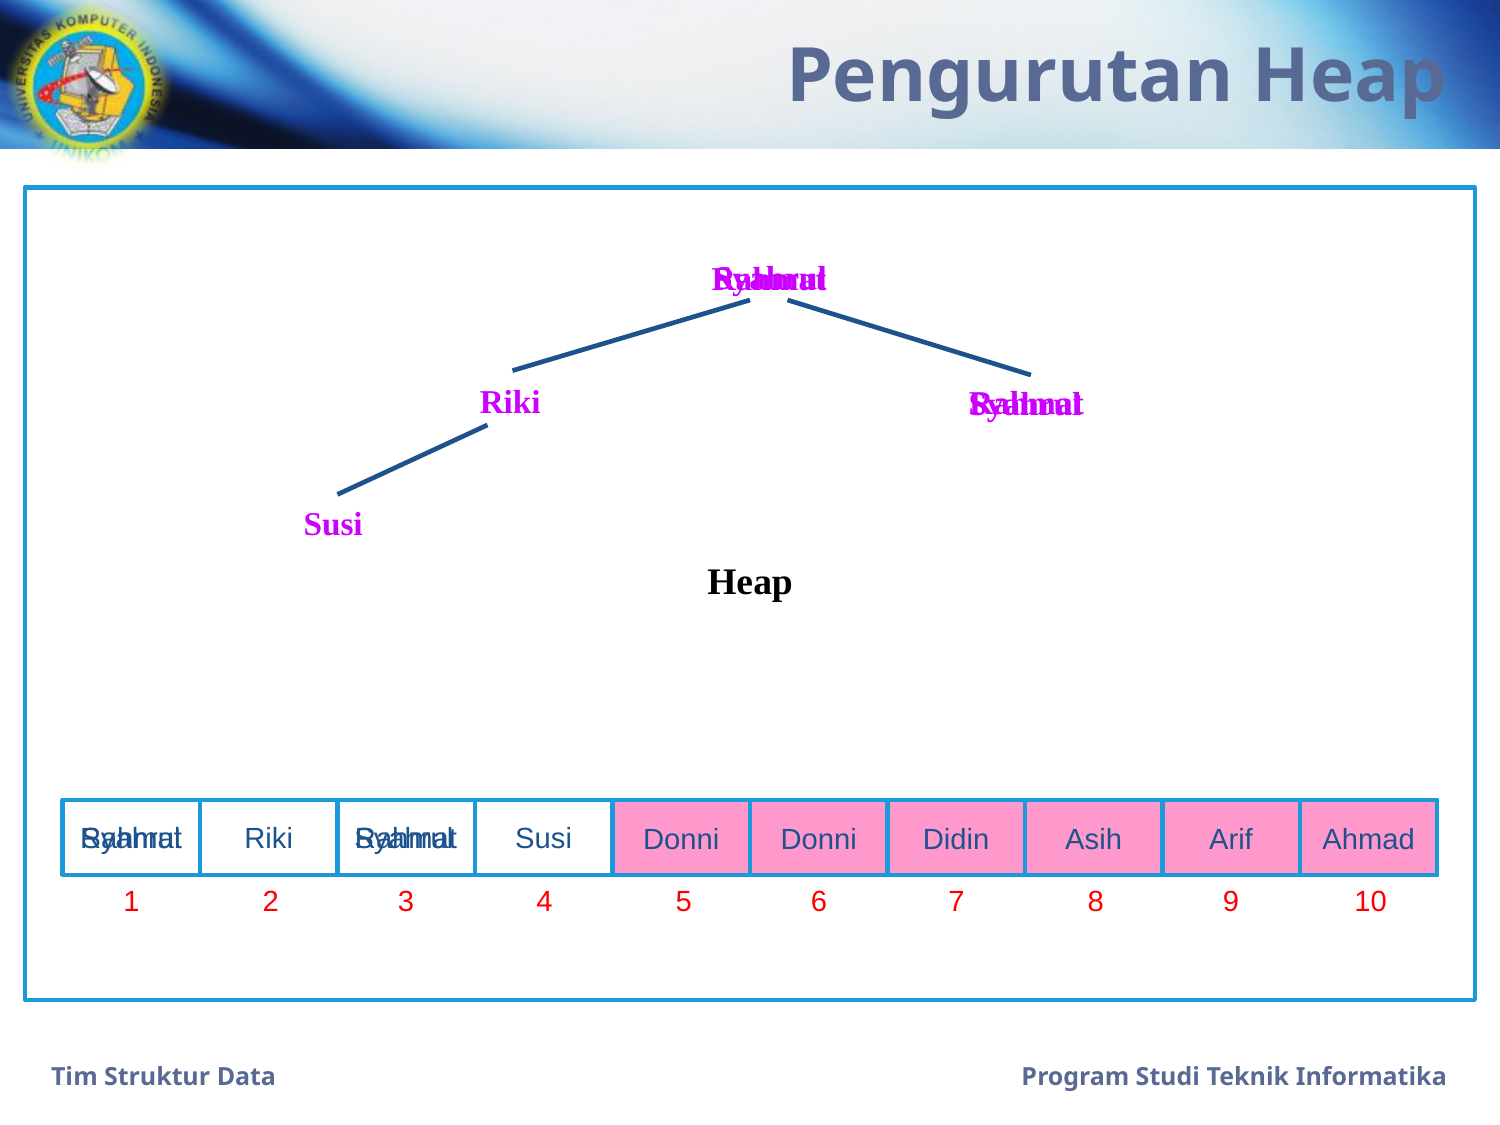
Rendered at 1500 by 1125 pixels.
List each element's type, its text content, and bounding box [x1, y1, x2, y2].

text_box Tim Struktur Data [36, 1052, 488, 1105]
text_box Heap [612, 549, 888, 610]
text_box Program Studi Teknik Informatika [912, 1052, 1463, 1125]
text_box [512, 299, 751, 371]
text_box Syahrul [949, 374, 1100, 430]
text_box Rahmat [693, 249, 844, 305]
text_box Susi [258, 494, 409, 550]
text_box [337, 424, 488, 495]
title Pengurutan Heap [185, 24, 1463, 118]
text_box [62, 799, 1438, 926]
picture [0, 0, 1500, 176]
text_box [787, 299, 1032, 376]
text_box [23, 185, 1477, 1002]
text_box Riki [435, 372, 586, 428]
